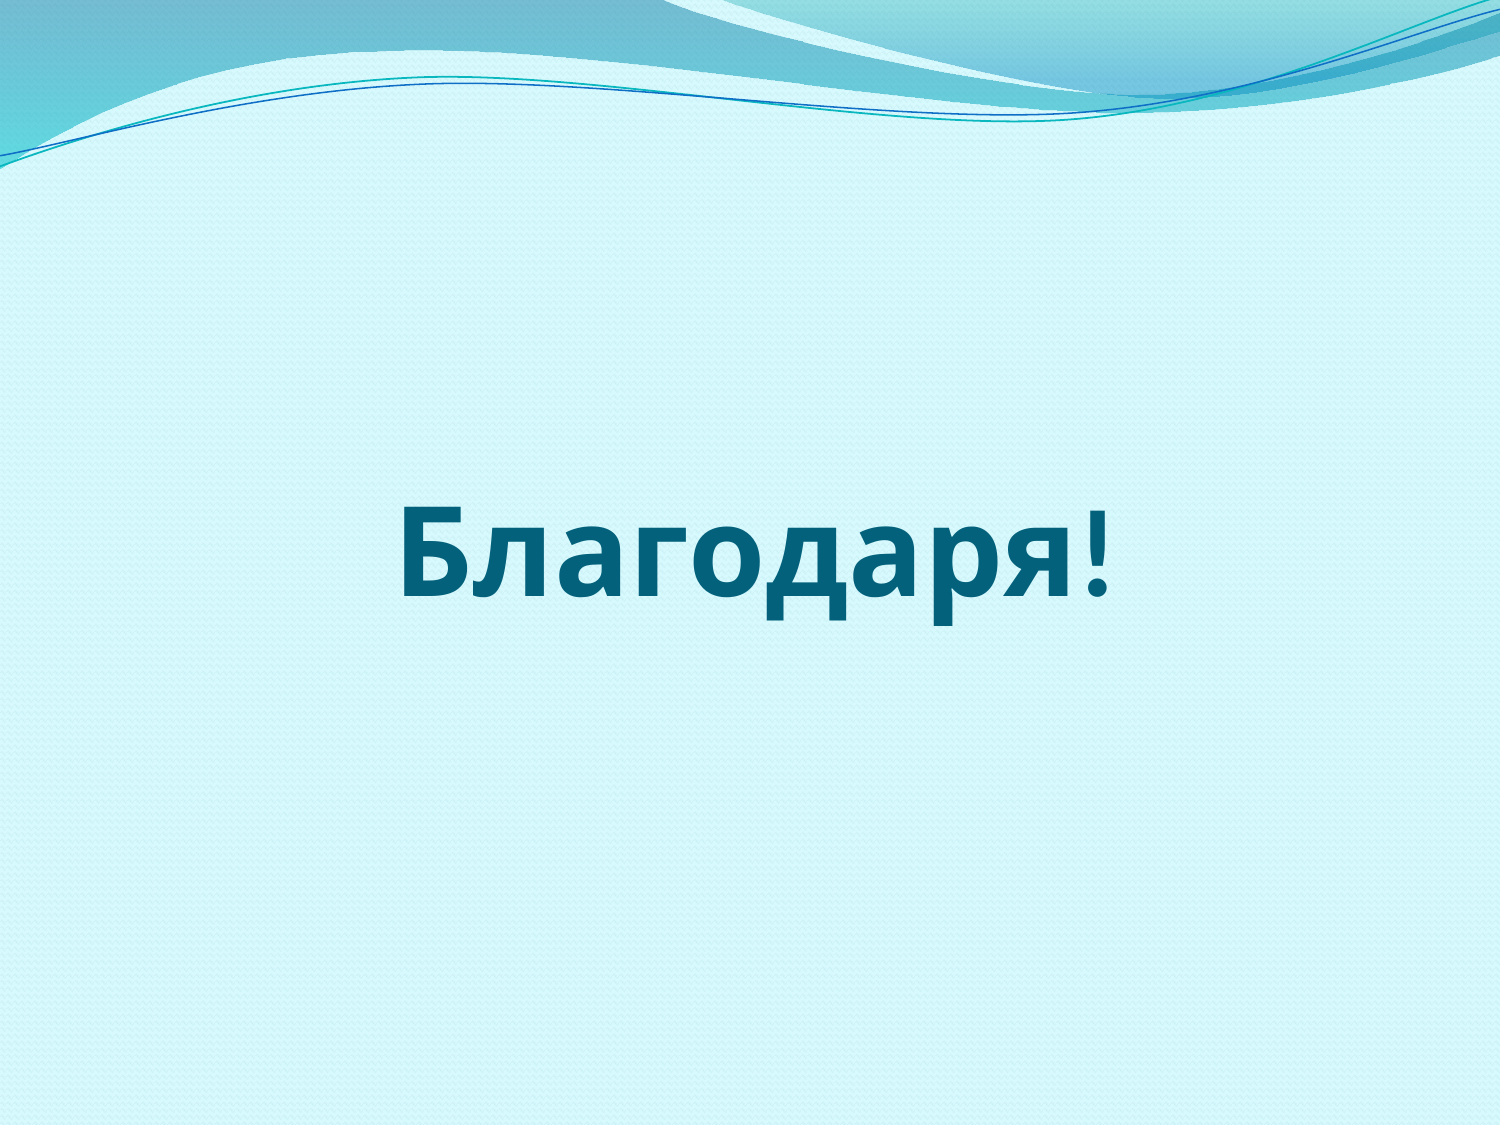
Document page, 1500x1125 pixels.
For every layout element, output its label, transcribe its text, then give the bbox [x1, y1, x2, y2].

title Благодаря! [75, 361, 1438, 622]
